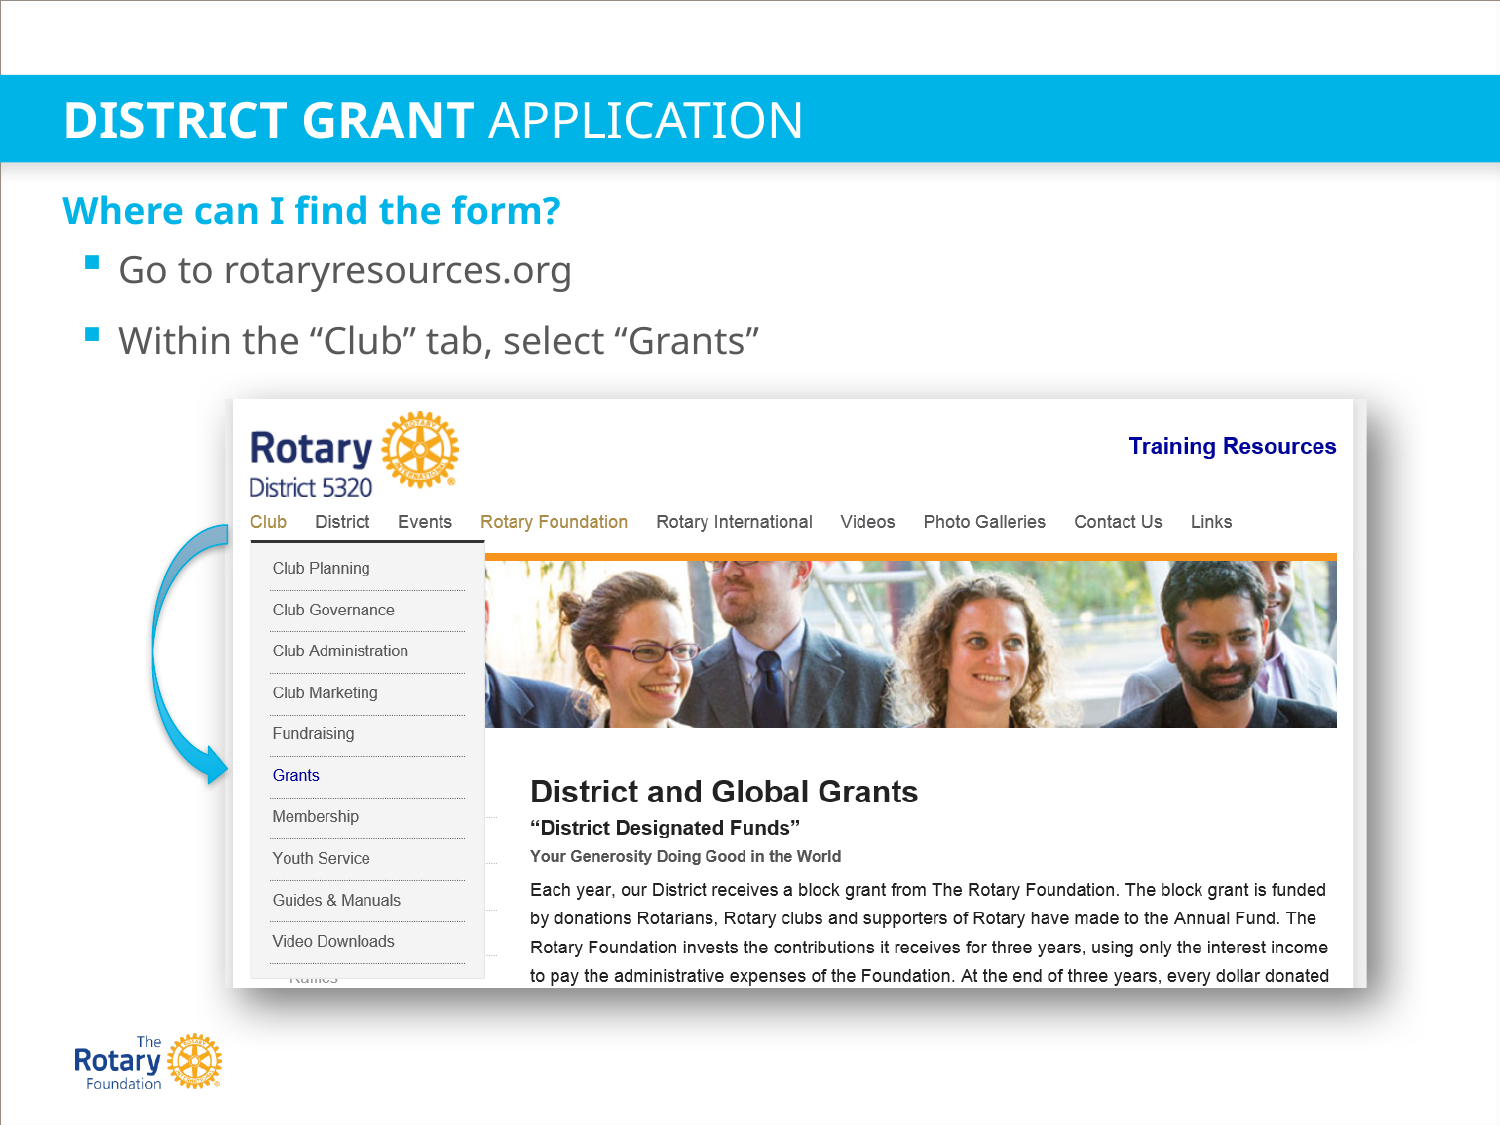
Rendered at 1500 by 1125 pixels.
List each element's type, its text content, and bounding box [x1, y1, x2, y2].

text_box [151, 524, 219, 785]
picture [75, 1033, 222, 1089]
title DISTRICT GRANT APPLICATION [62, 75, 1500, 163]
picture [224, 399, 1367, 988]
list Where can I find the form? Go to rotaryresources.org Within the “Club” tab, select “Grants” [62, 187, 1413, 930]
